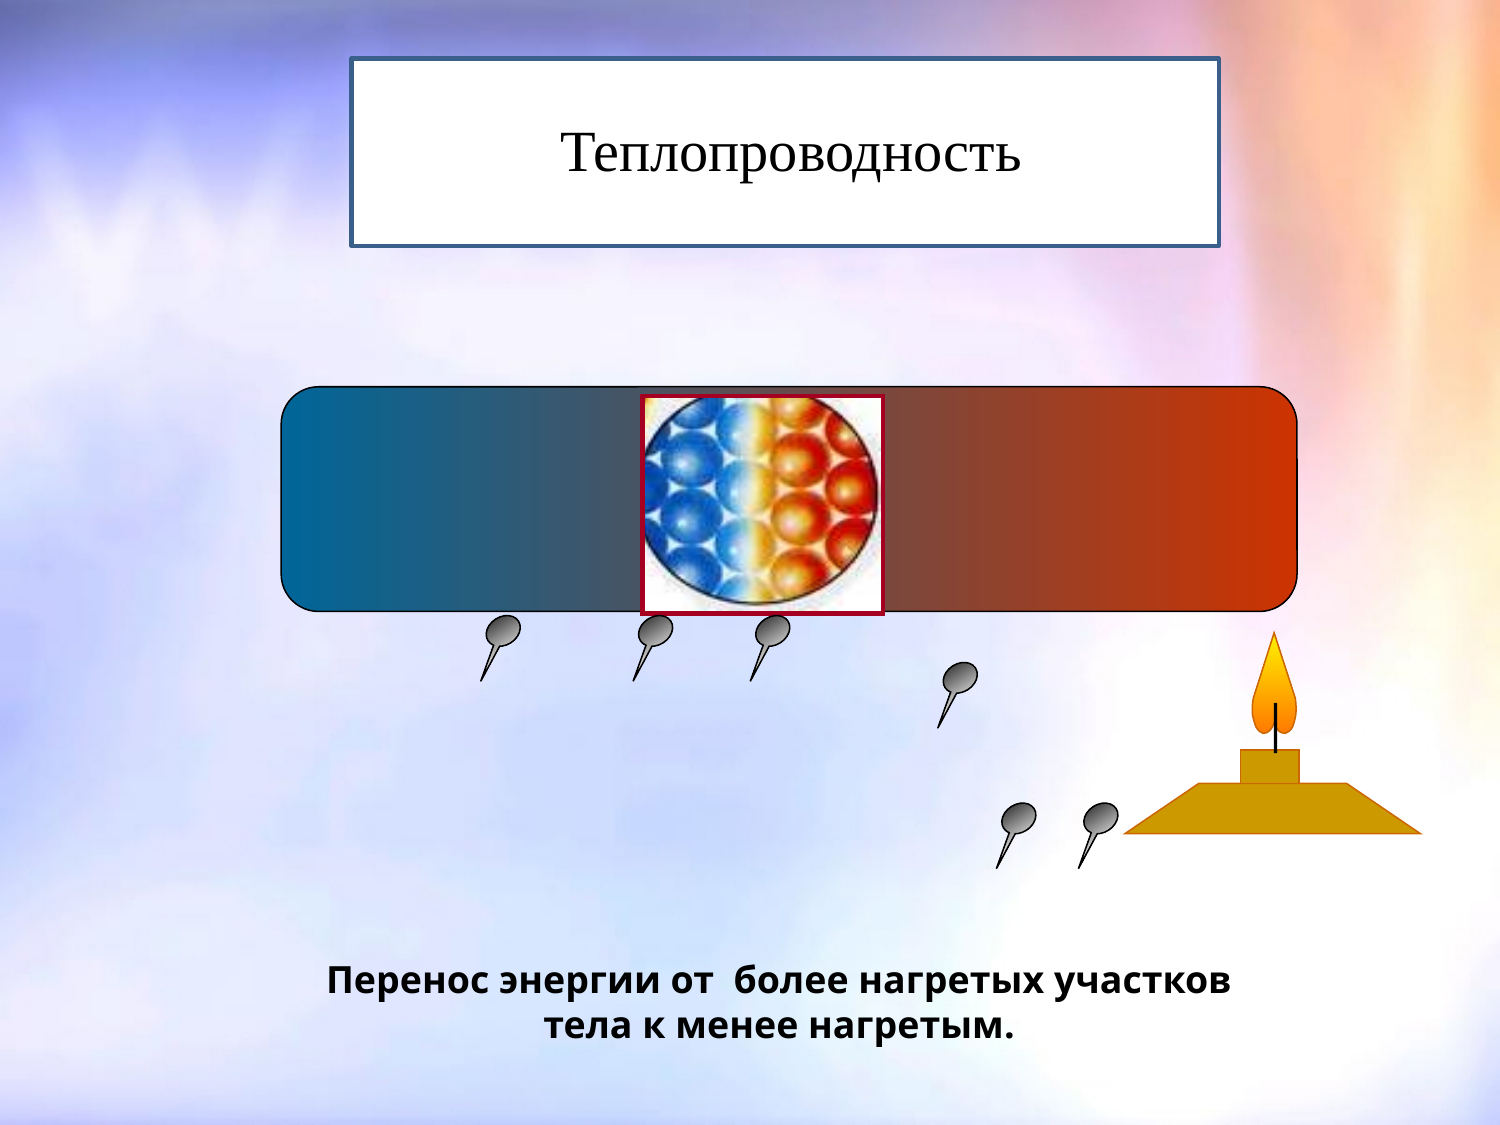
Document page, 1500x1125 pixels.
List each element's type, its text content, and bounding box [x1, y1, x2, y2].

text_box [937, 662, 978, 729]
text_box [633, 619, 673, 682]
text_box [1078, 803, 1118, 869]
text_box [1124, 632, 1421, 834]
text_box [996, 803, 1036, 869]
text_box [281, 386, 1298, 612]
text_box Перенос энергии от более нагретых участков тела к менее нагретым. [304, 949, 1254, 1054]
picture [0, 0, 1500, 1125]
text_box [750, 619, 790, 682]
text_box Теплопроводность [480, 105, 1102, 191]
text_box [480, 615, 521, 682]
text_box [349, 56, 1221, 248]
